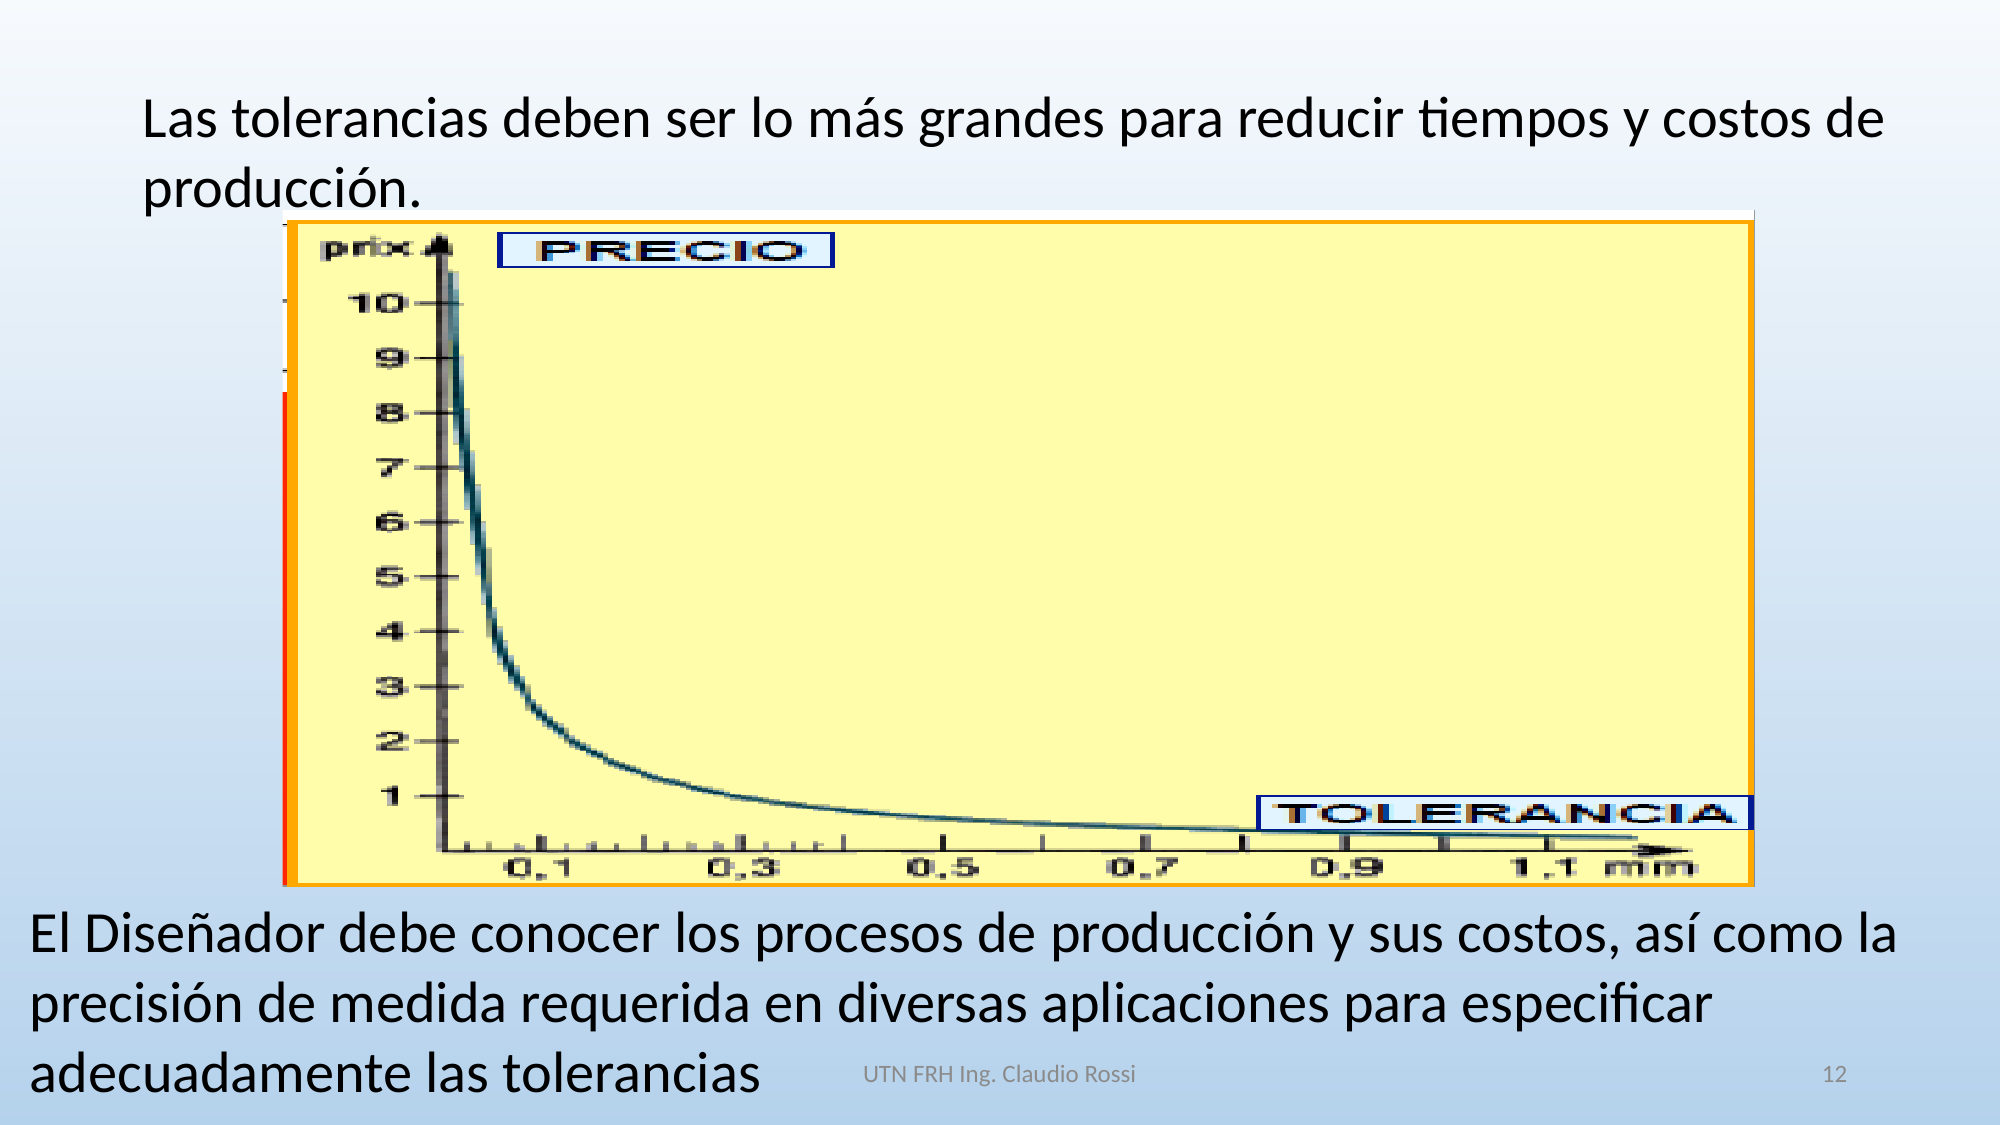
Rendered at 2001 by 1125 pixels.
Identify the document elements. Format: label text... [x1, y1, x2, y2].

footer UTN FRH Ing. Claudio Rossi [662, 1042, 1338, 1103]
text_box Las tolerancias deben ser lo más grandes para reducir tiempos y costos de producción. [128, 71, 1907, 227]
slide_number 12 [1412, 1042, 1863, 1103]
picture [282, 210, 1755, 887]
text_box El Diseñador debe conocer los procesos de producción y sus costos, así como la precisión de medida requerida en diversas aplicaciones para especificar adecuadamente las tolerancias [14, 886, 1978, 1112]
